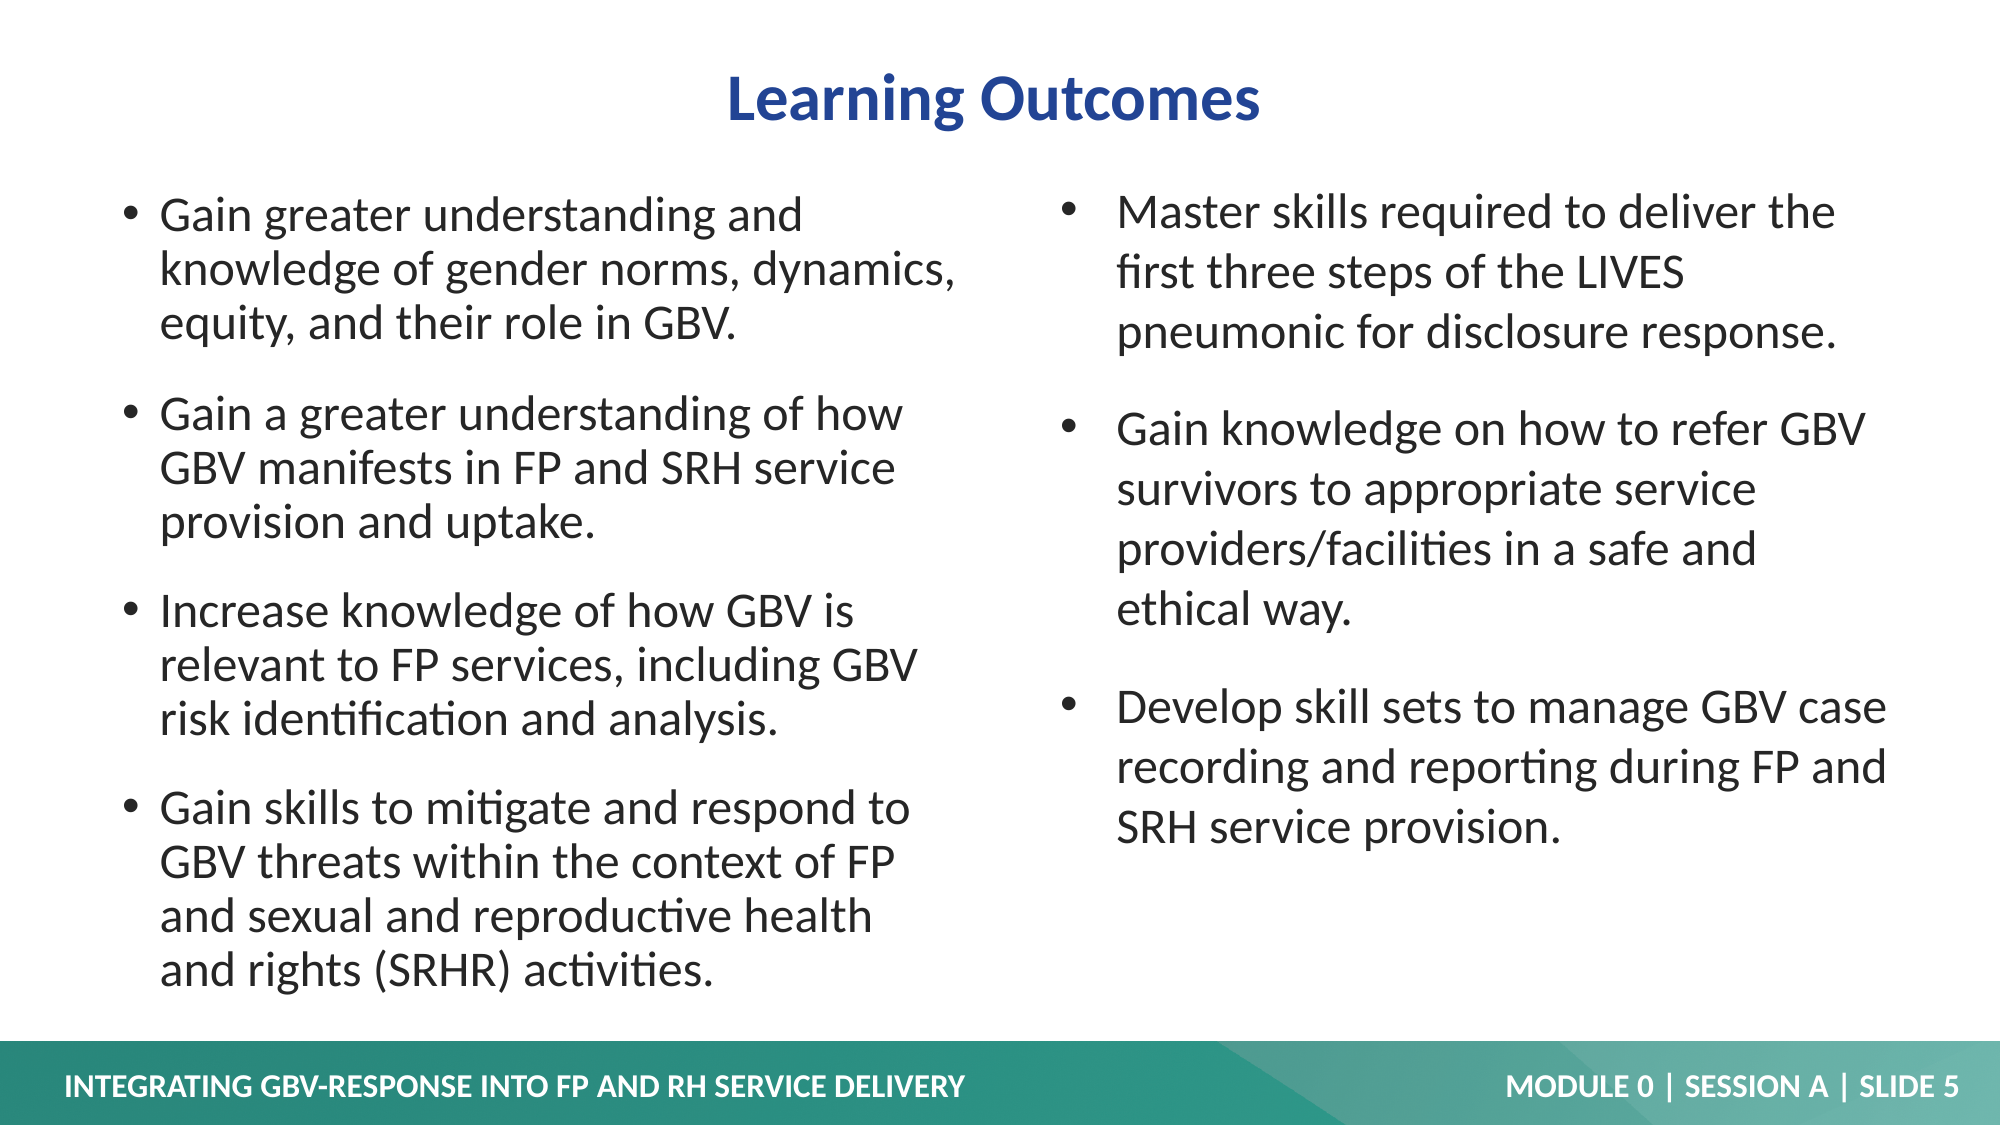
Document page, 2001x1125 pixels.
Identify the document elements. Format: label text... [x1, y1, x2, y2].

picture [0, 1041, 2000, 1125]
text_box Master skills required to deliver the first three steps of the LIVES pneumonic for disclosure response. Gain knowledge on how to refer GBV survivors to appropriate service providers/facilities in a safe and ethical way. Develop skill sets to manage GBV case recording and reporting during FP and SRH service provision. [1045, 170, 1912, 861]
title Learning Outcomes [1, 9, 2000, 179]
list Gain greater understanding and knowledge of gender norms, dynamics, equity, and their role in GBV. Gain a greater understanding of how GBV manifests in FP and SRH service provision and uptake. Increase knowledge of how GBV is relevant to FP services, including GBV risk identification and analysis. Gain skills to mitigate and respond to GBV threats within the context of FP and sexual and reproductive health and rights (SRHR) activities. [107, 180, 974, 992]
